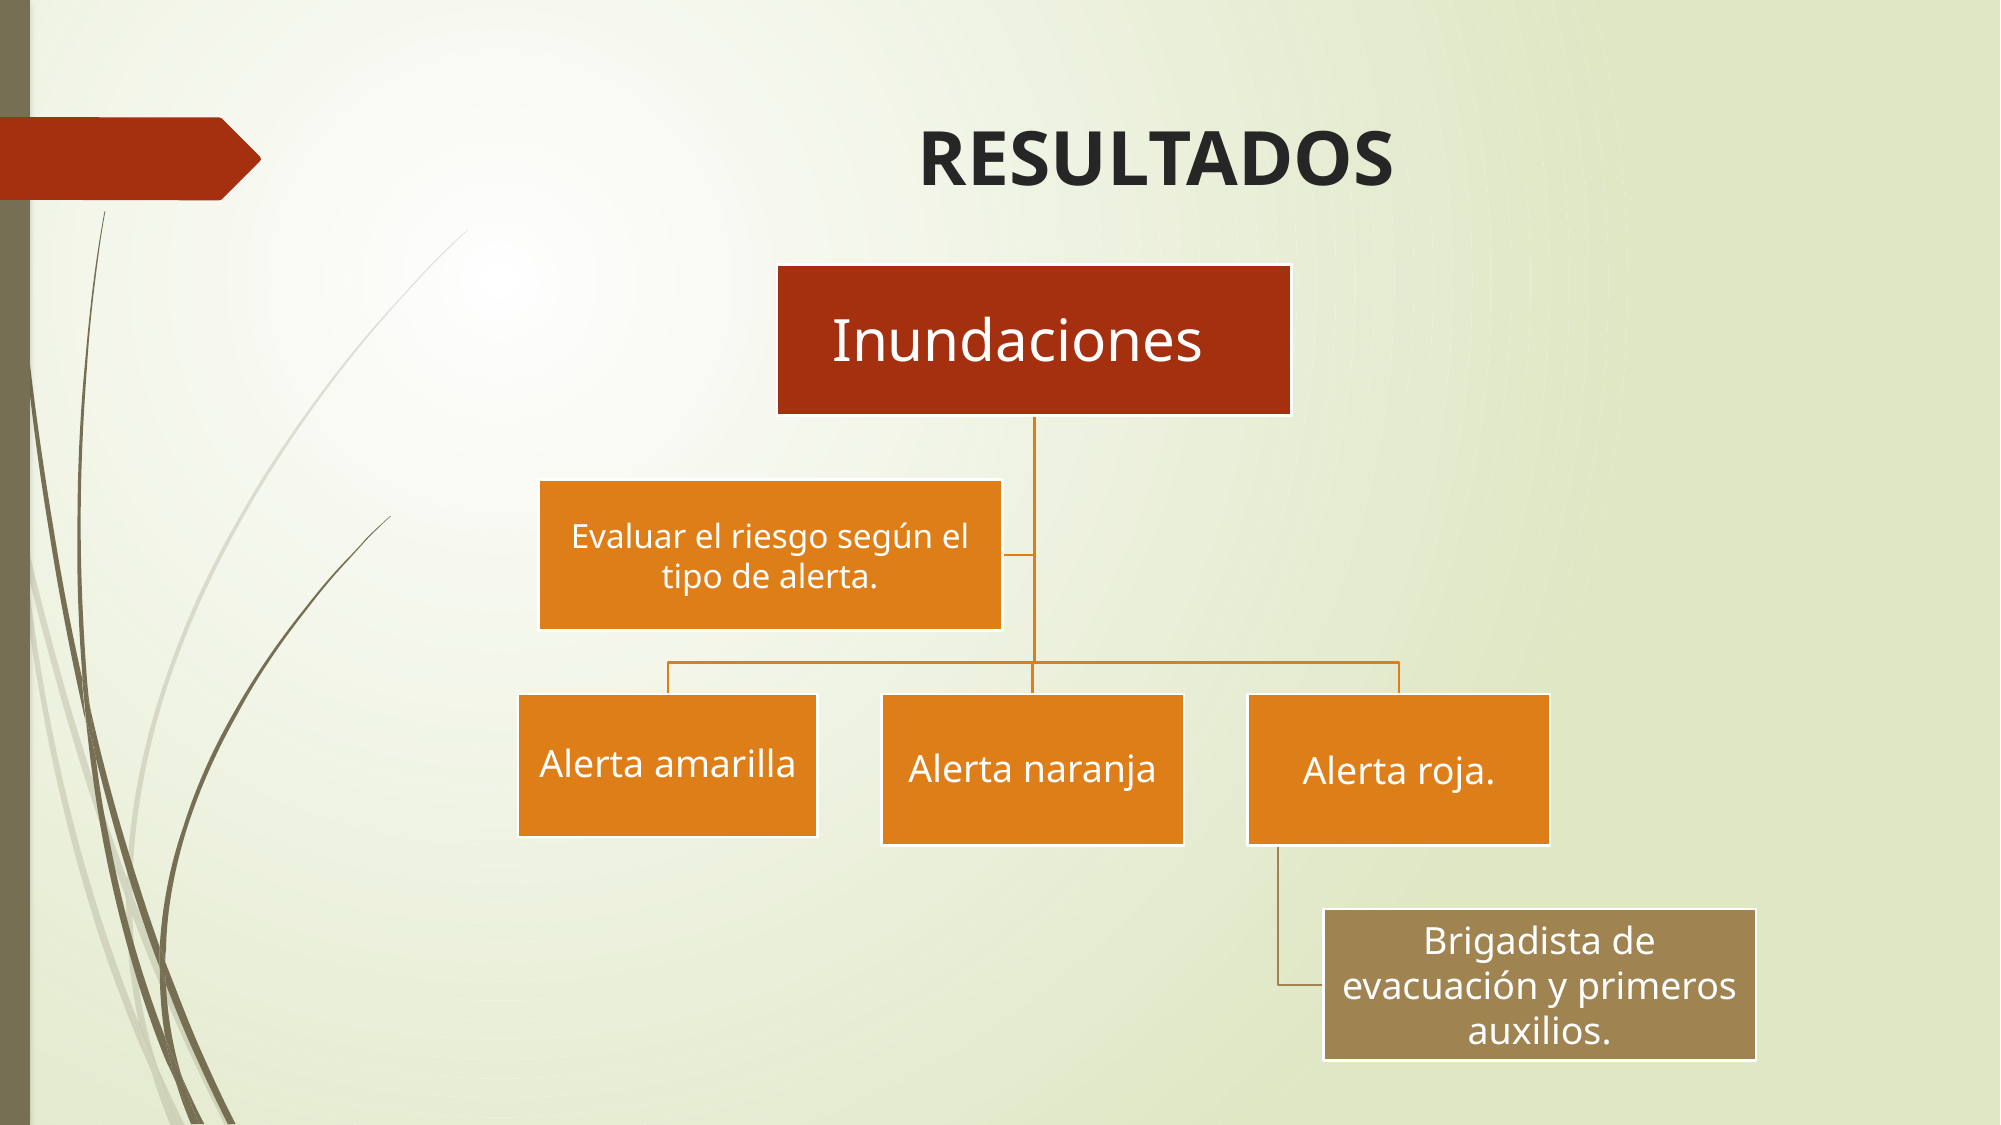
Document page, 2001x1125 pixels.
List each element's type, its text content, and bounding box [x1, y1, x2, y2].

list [386, 263, 1888, 1061]
title RESULTADOS [425, 102, 1888, 263]
